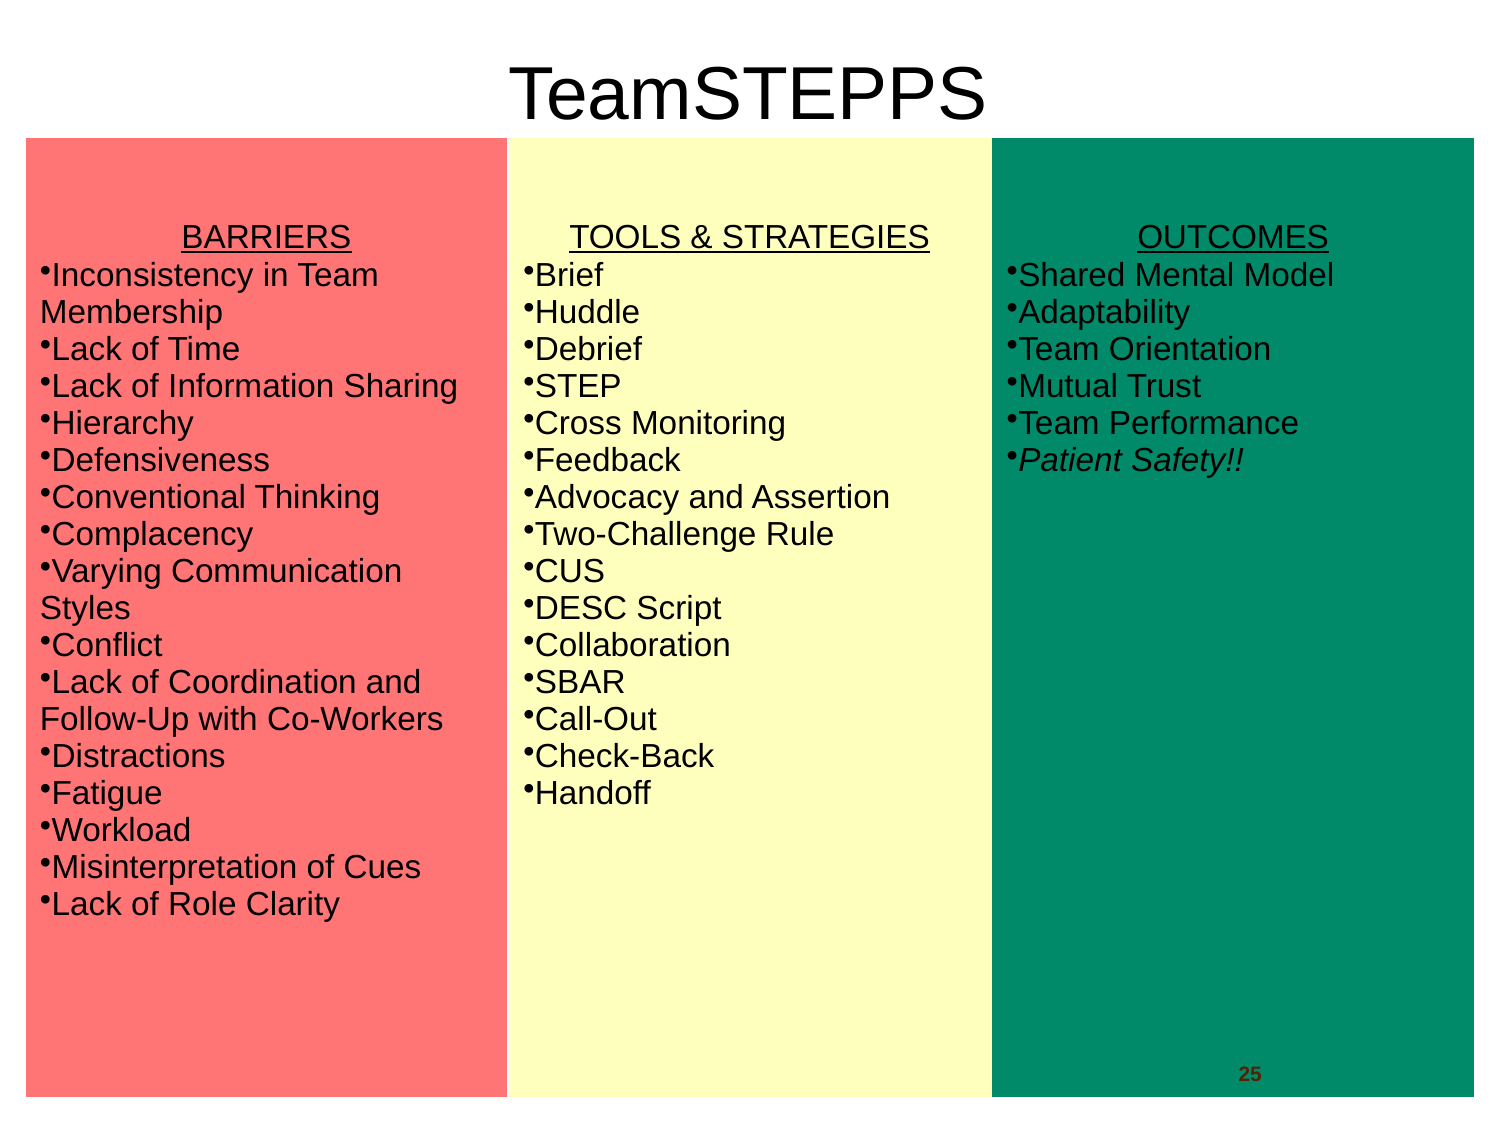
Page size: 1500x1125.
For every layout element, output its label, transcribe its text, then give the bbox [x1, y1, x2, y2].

table_header BARRIERS Inconsistency in Team Membership Lack of Time Lack of Information Sharing Hierarchy Defensiveness Conventional Thinking Complacency Varying Communication Styles Conflict Lack of Coordination and Follow-Up with Co-Workers Distractions Fatigue Workload Misinterpretation of Cues Lack of Role Clarity [26, 138, 507, 1097]
table_header TOOLS & STRATEGIES Brief Huddle Debrief STEP Cross Monitoring Feedback Advocacy and Assertion Two-Challenge Rule CUS DESC Script Collaboration SBAR Call-Out Check-Back Handoff [509, 183, 991, 1097]
text_box 25 [1074, 1042, 1425, 1103]
text_box TeamSTEPPS [493, 37, 1213, 183]
table_header OUTCOMES Shared Mental Model Adaptability Team Orientation Mutual Trust Team Performance Patient Safety!! [992, 138, 1474, 1097]
